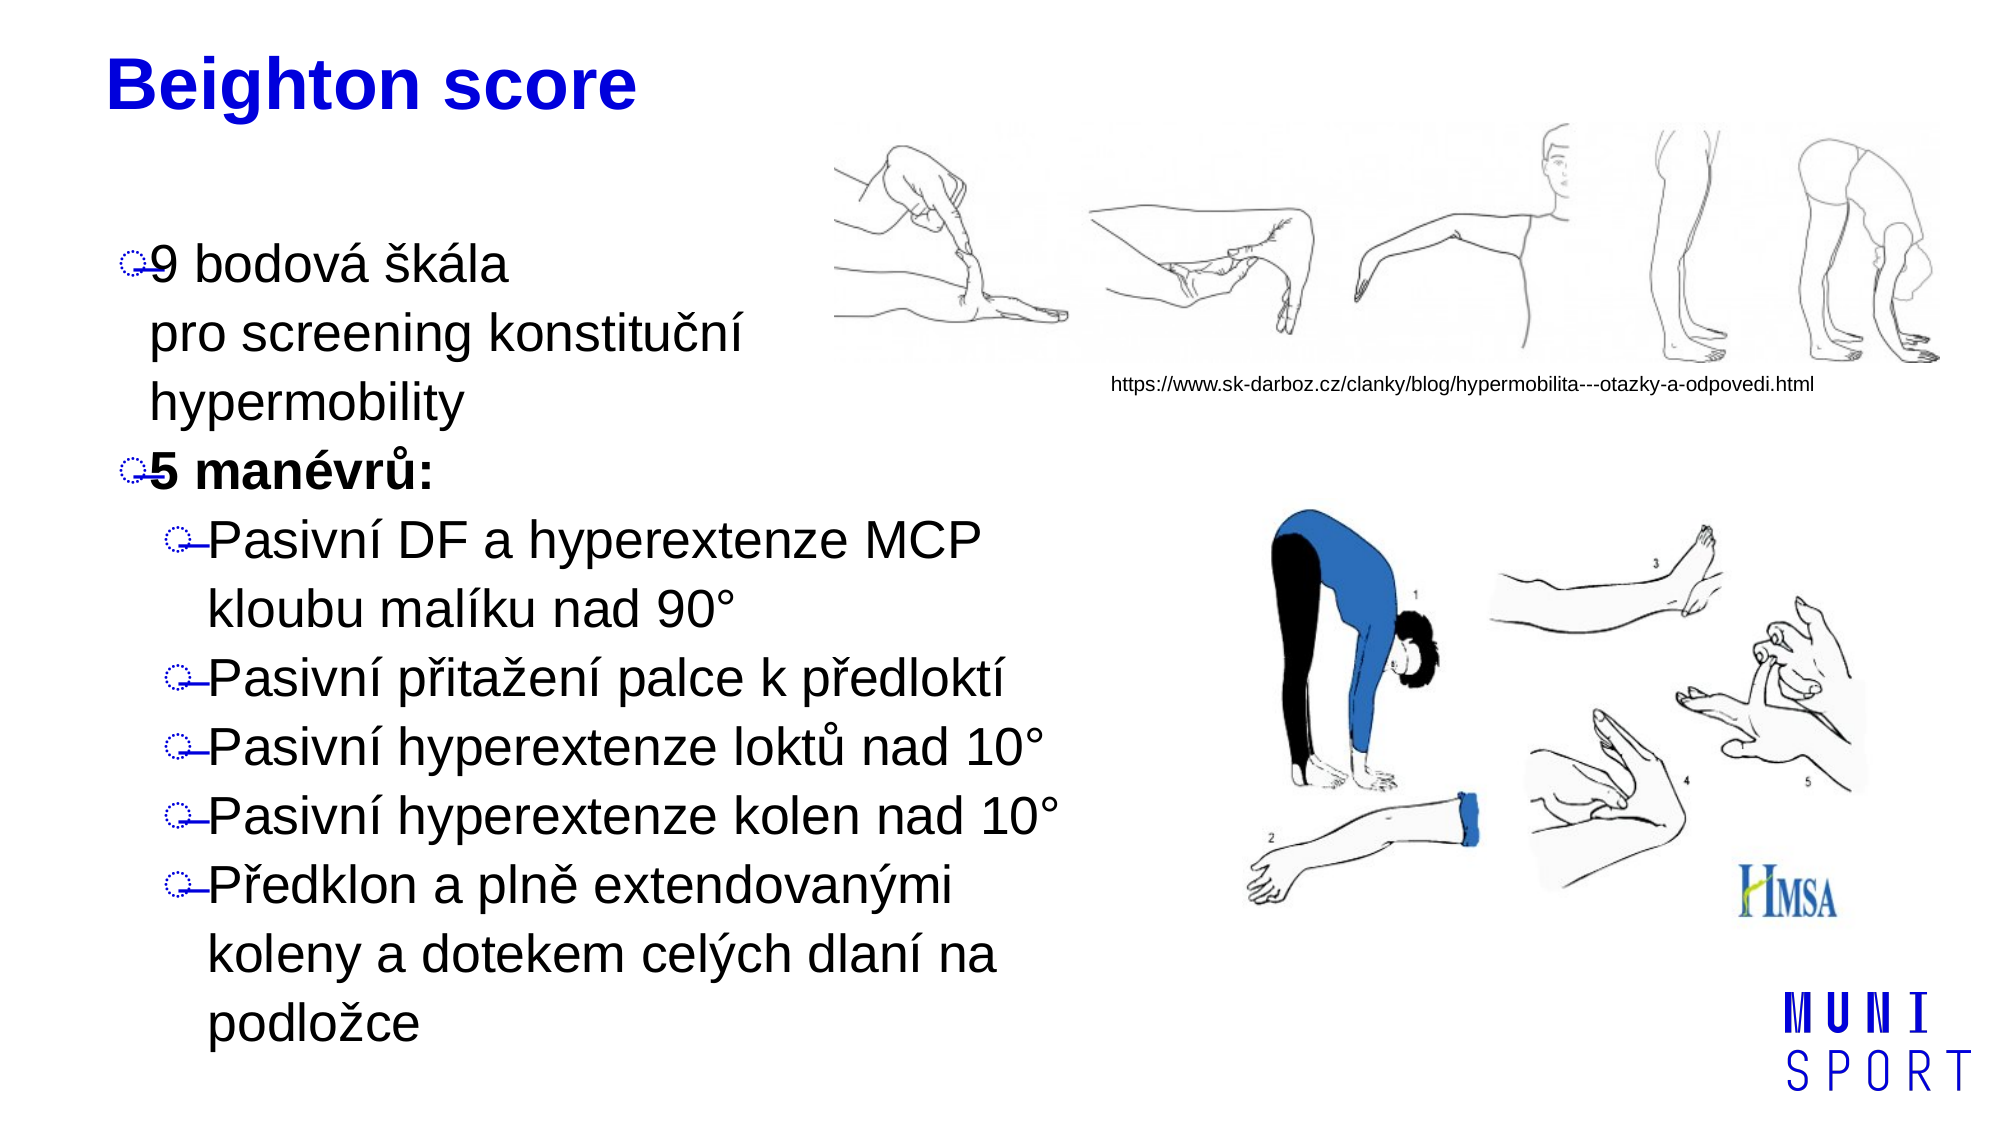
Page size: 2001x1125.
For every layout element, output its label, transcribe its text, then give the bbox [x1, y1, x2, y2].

picture [834, 121, 1940, 364]
text_box https://www.sk-darboz.cz/clanky/blog/hypermobilita---otazky-a-odpovedi.html [1103, 364, 1888, 403]
list 9 bodová škála pro screening konstituční hypermobility 5 manévrů: Pasivní DF a hyperextenze MCP kloubu malíku nad 90° Pasivní přitažení palce k předloktí Pasivní hyperextenze loktů nad 10° Pasivní hyperextenze kolen nad 10° Předklon a plně extendovanými koleny a dotekem celých dlaní na podložce [104, 223, 1094, 1058]
picture [1785, 992, 1971, 1091]
picture [1242, 498, 1881, 935]
title Beighton score [104, 49, 1870, 125]
